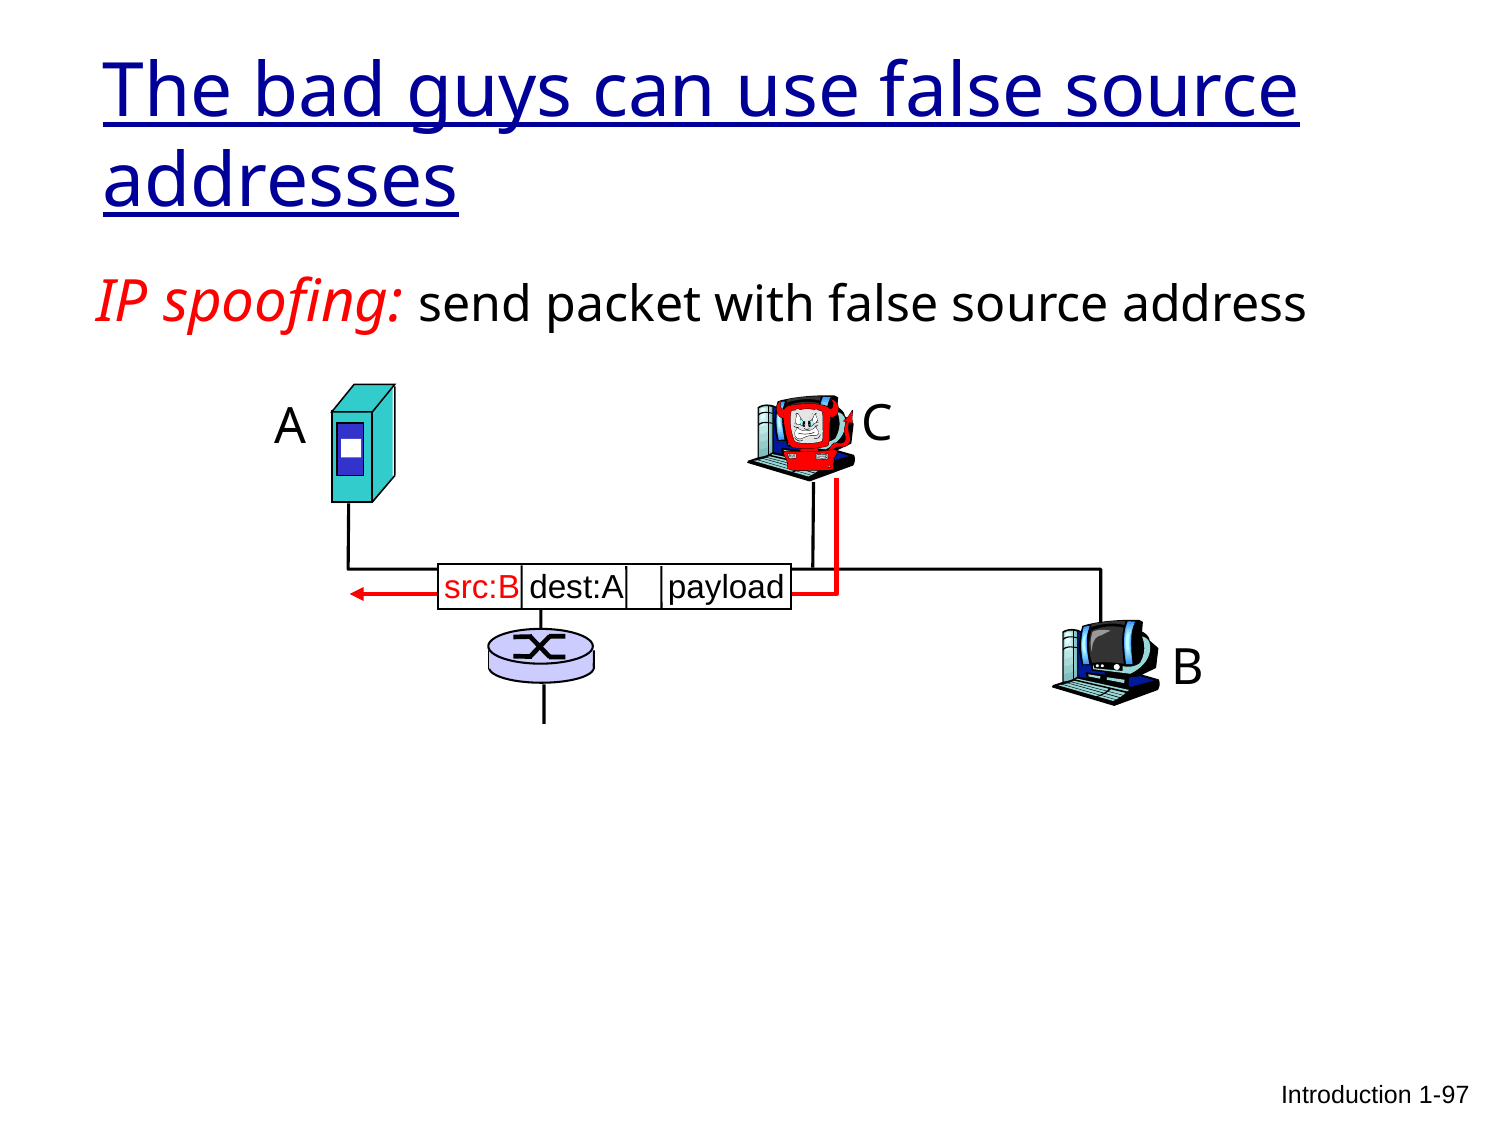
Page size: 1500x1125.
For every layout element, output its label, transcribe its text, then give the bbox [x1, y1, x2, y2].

text_box B [1165, 626, 1220, 702]
text_box A [259, 386, 322, 462]
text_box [1051, 618, 1162, 707]
text_box [513, 490, 837, 595]
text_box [331, 384, 395, 504]
picture [775, 398, 854, 472]
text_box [746, 394, 857, 482]
list IP spoofing: send packet with false source address [80, 255, 1407, 500]
text_box [348, 511, 576, 570]
text_box C [846, 383, 908, 458]
title The bad guys can use false source addresses [87, 37, 1363, 226]
text_box [349, 577, 420, 601]
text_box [487, 628, 594, 684]
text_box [425, 557, 804, 613]
text_box Introduction 1-97 [1246, 1071, 1485, 1118]
text_box [837, 569, 1101, 617]
